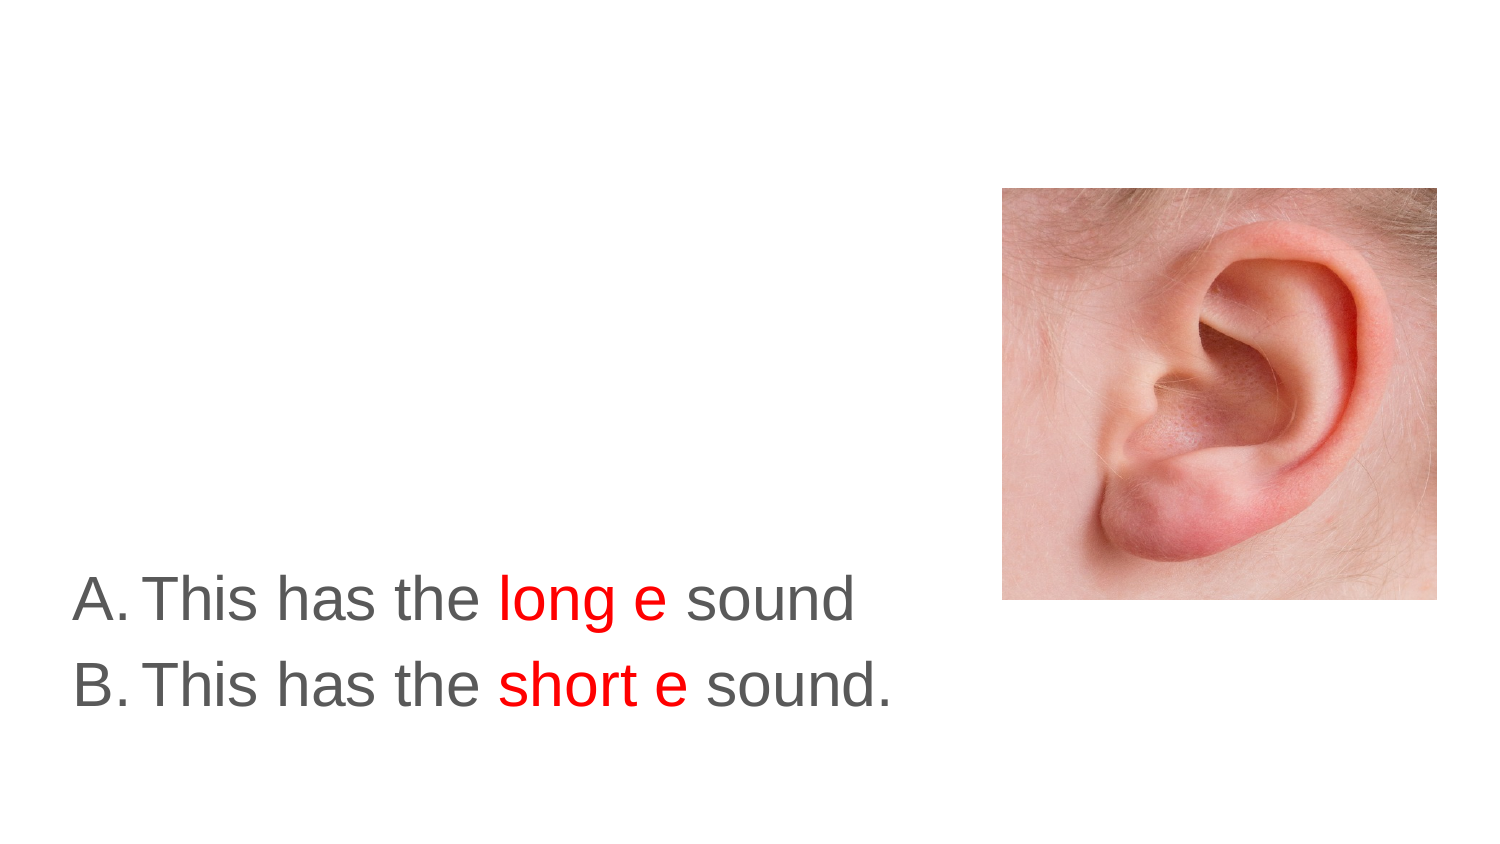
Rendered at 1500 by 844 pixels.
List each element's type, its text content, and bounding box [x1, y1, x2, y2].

picture [1002, 188, 1437, 600]
list Ear This has the long e sound This has the short e sound. [51, 189, 1449, 750]
